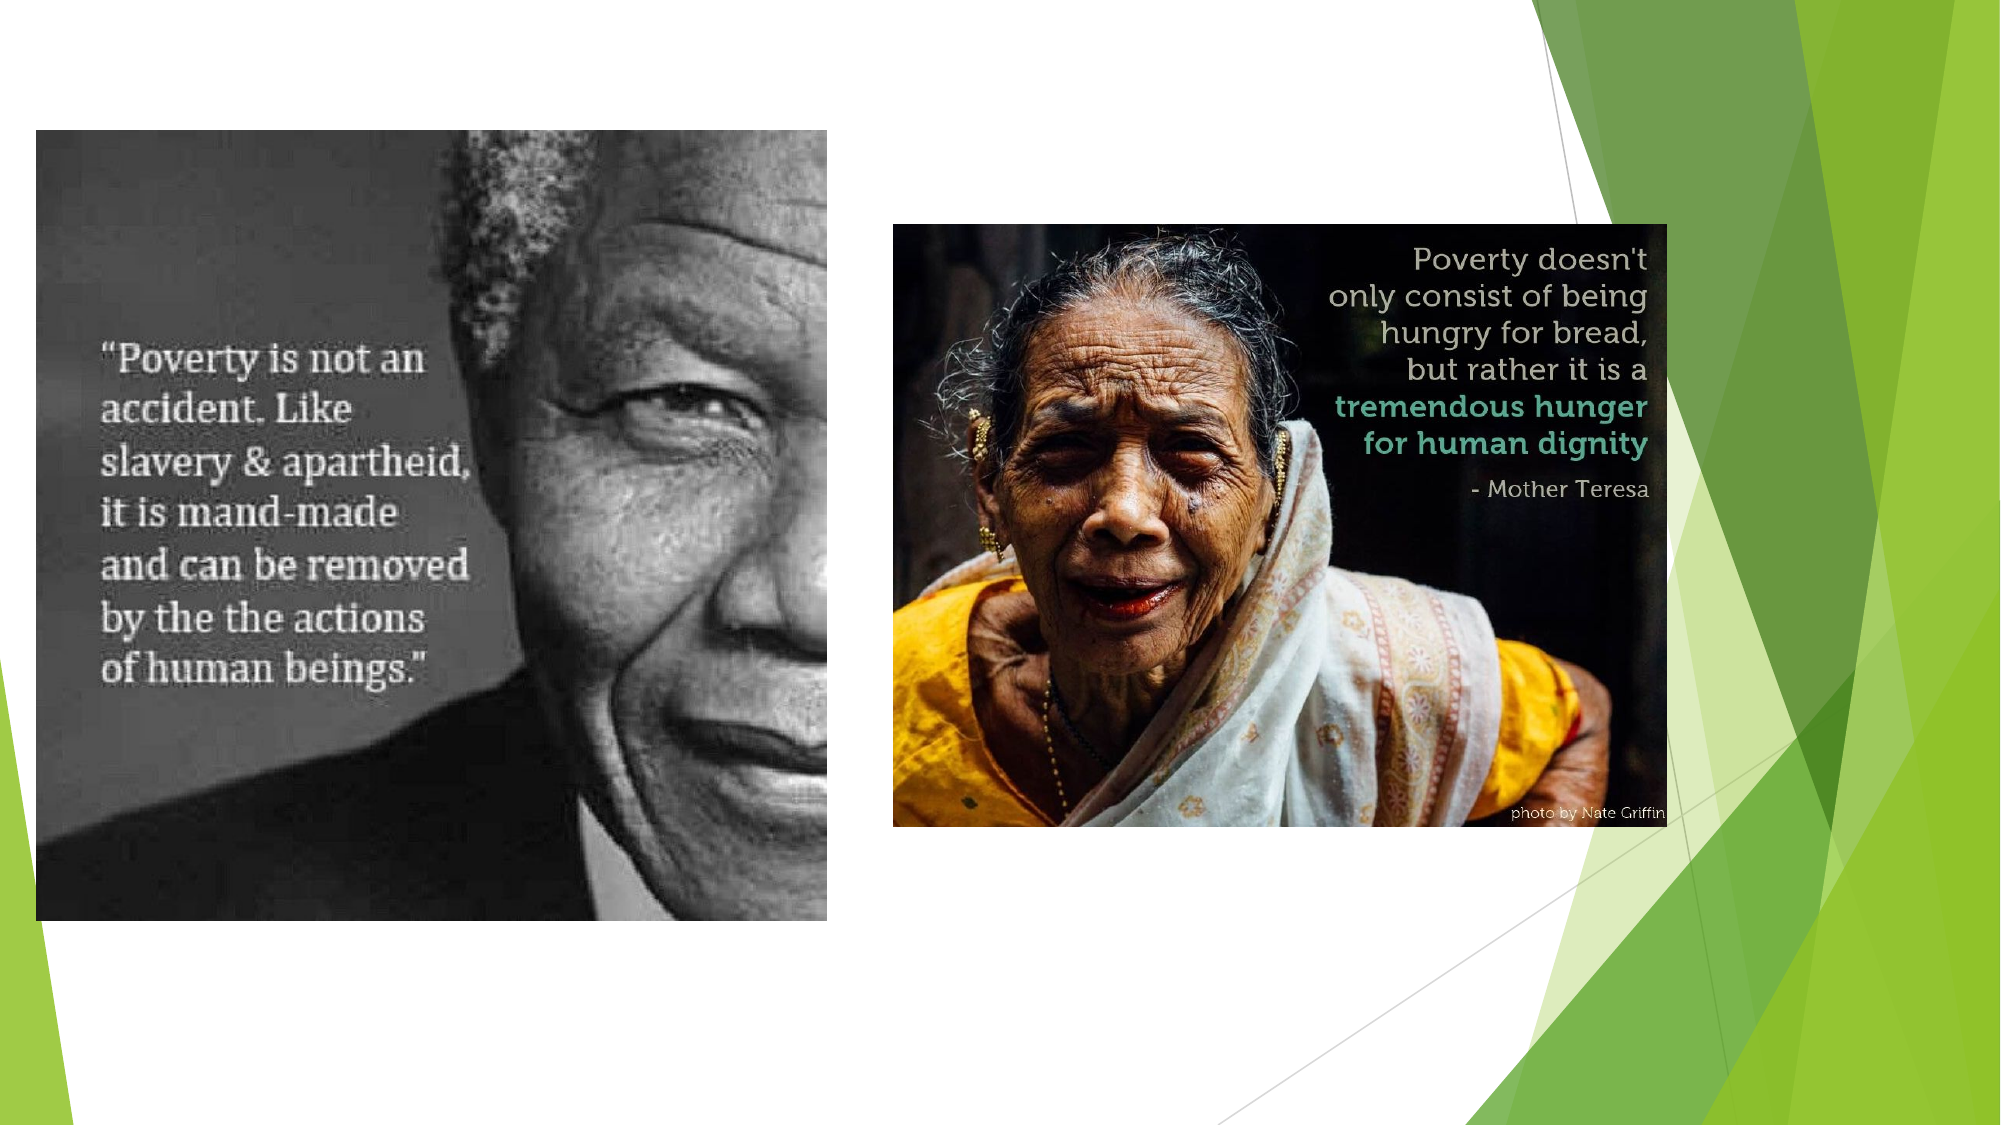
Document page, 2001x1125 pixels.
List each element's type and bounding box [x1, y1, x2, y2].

picture [893, 224, 1667, 827]
picture [36, 129, 828, 921]
